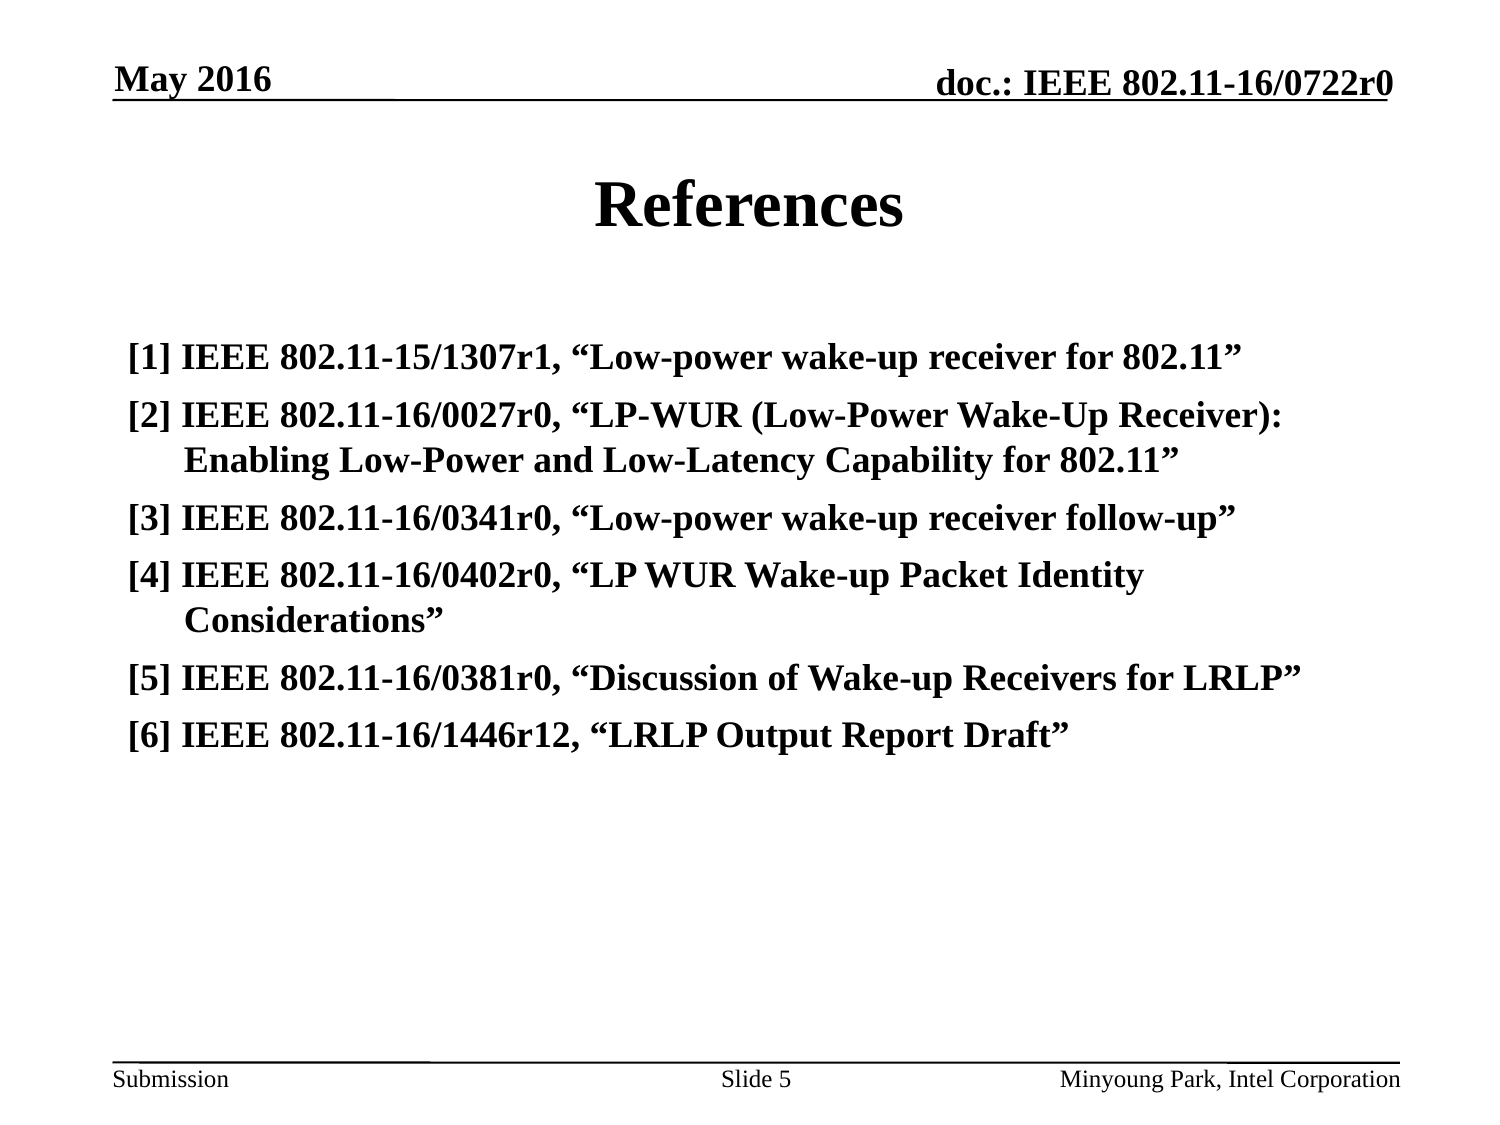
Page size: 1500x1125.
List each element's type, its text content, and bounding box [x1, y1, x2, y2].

title References [112, 112, 1388, 288]
slide_number Slide 5 [712, 1061, 800, 1123]
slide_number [114, 54, 423, 100]
footer Minyoung Park, Intel Corporation [878, 1061, 1402, 1093]
list [1] IEEE 802.11-15/1307r1, “Low-power wake-up receiver for 802.11” [2] IEEE 802.11-16/0027r0, “LP-WUR (Low-Power Wake-Up Receiver): Enabling Low-Power and Low-Latency Capability for 802.11” [3] IEEE 802.11-16/0341r0, “Low-power wake-up receiver follow-up” [4] IEEE 802.11-16/0402r0, “LP WUR Wake-up Packet Identity Considerations” [5] IEEE 802.11-16/0381r0, “Discussion of Wake-up Receivers for LRLP” [6] IEEE 802.11-16/1446r12, “LRLP Output Report Draft” [112, 324, 1388, 1000]
